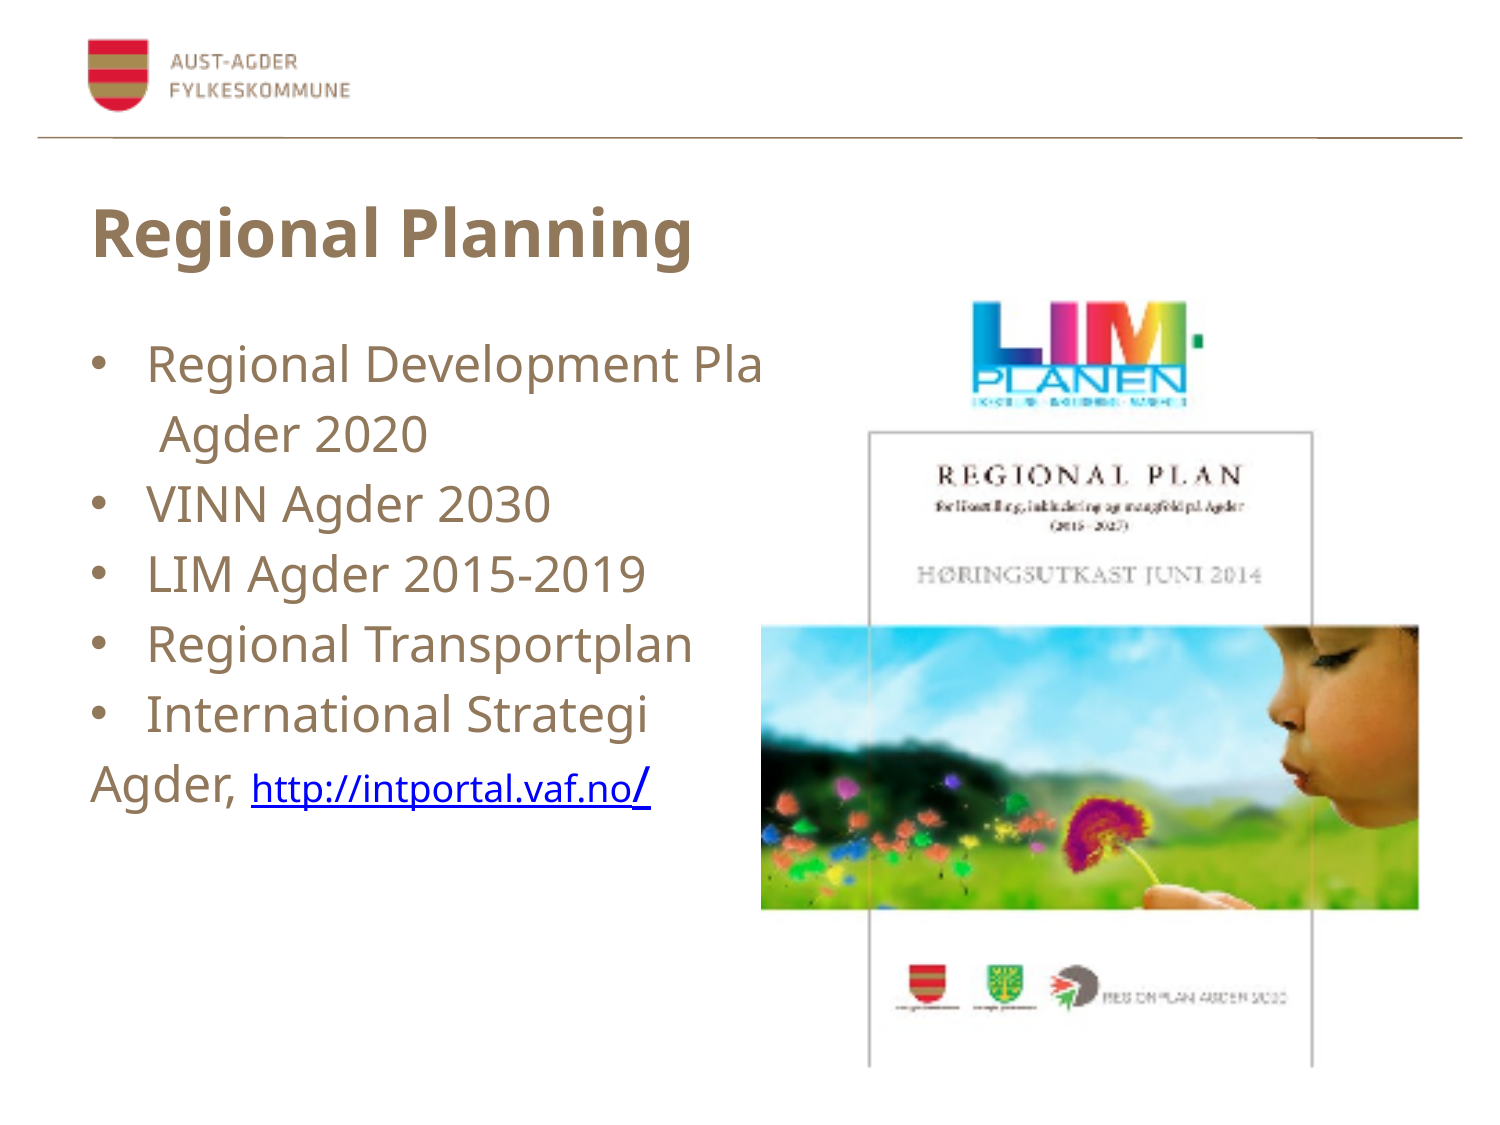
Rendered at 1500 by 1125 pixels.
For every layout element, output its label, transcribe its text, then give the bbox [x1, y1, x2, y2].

picture [75, 24, 362, 121]
list Regional Development Plan Agder 2020 VINN Agder 2030 LIM Agder 2015-2019 Regional Transportplan International Strategi Agder, http://intportal.vaf.no/ [75, 324, 756, 1025]
title Regional Planning [75, 137, 1425, 324]
picture [761, 219, 1426, 1083]
